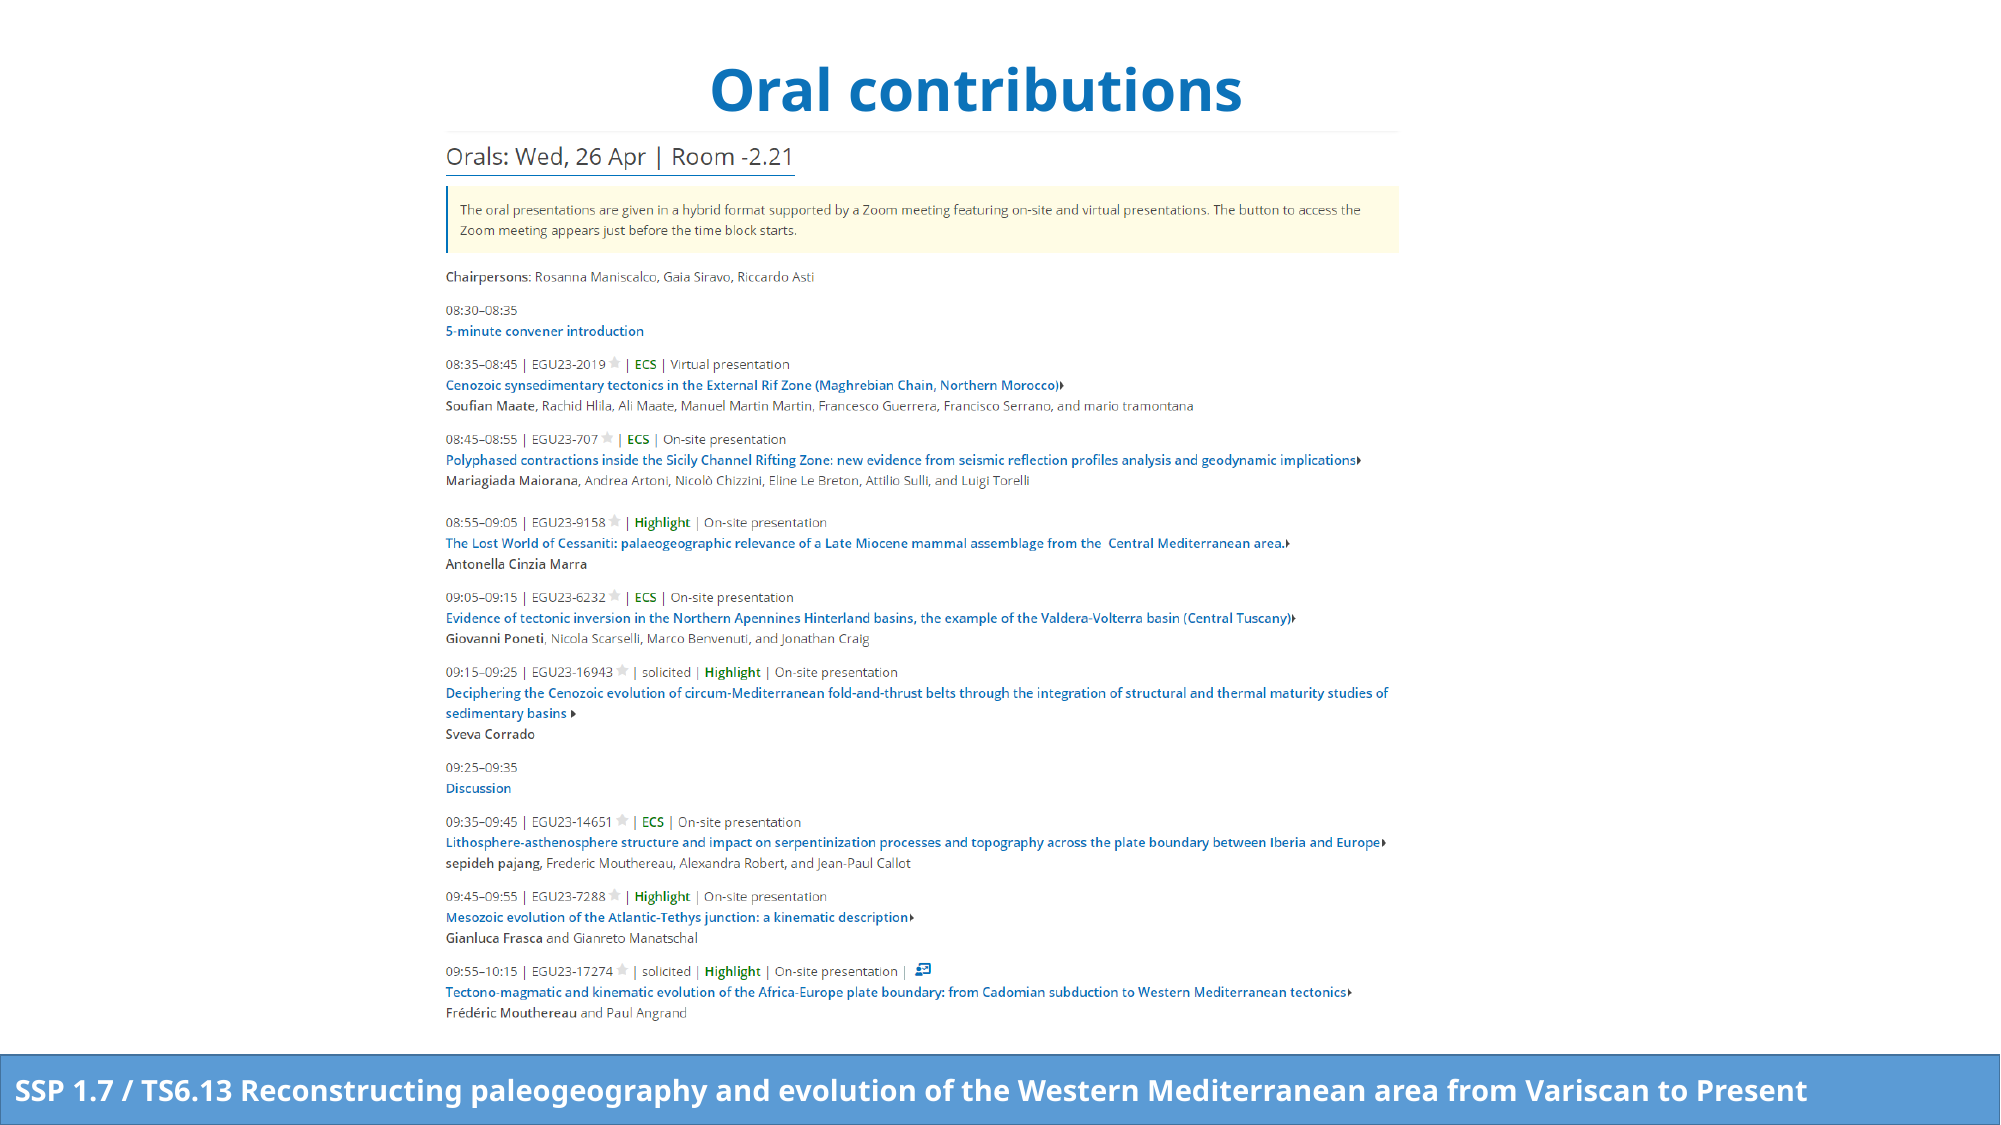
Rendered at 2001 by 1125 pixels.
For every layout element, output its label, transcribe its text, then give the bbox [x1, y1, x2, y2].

text_box SSP 1.7 / TS6.13 Reconstructing paleogeography and evolution of the Western Mediterranean area from Variscan to Present [0, 1054, 2000, 1125]
text_box Oral contributions [104, 46, 1848, 131]
picture [242, 131, 1428, 1027]
